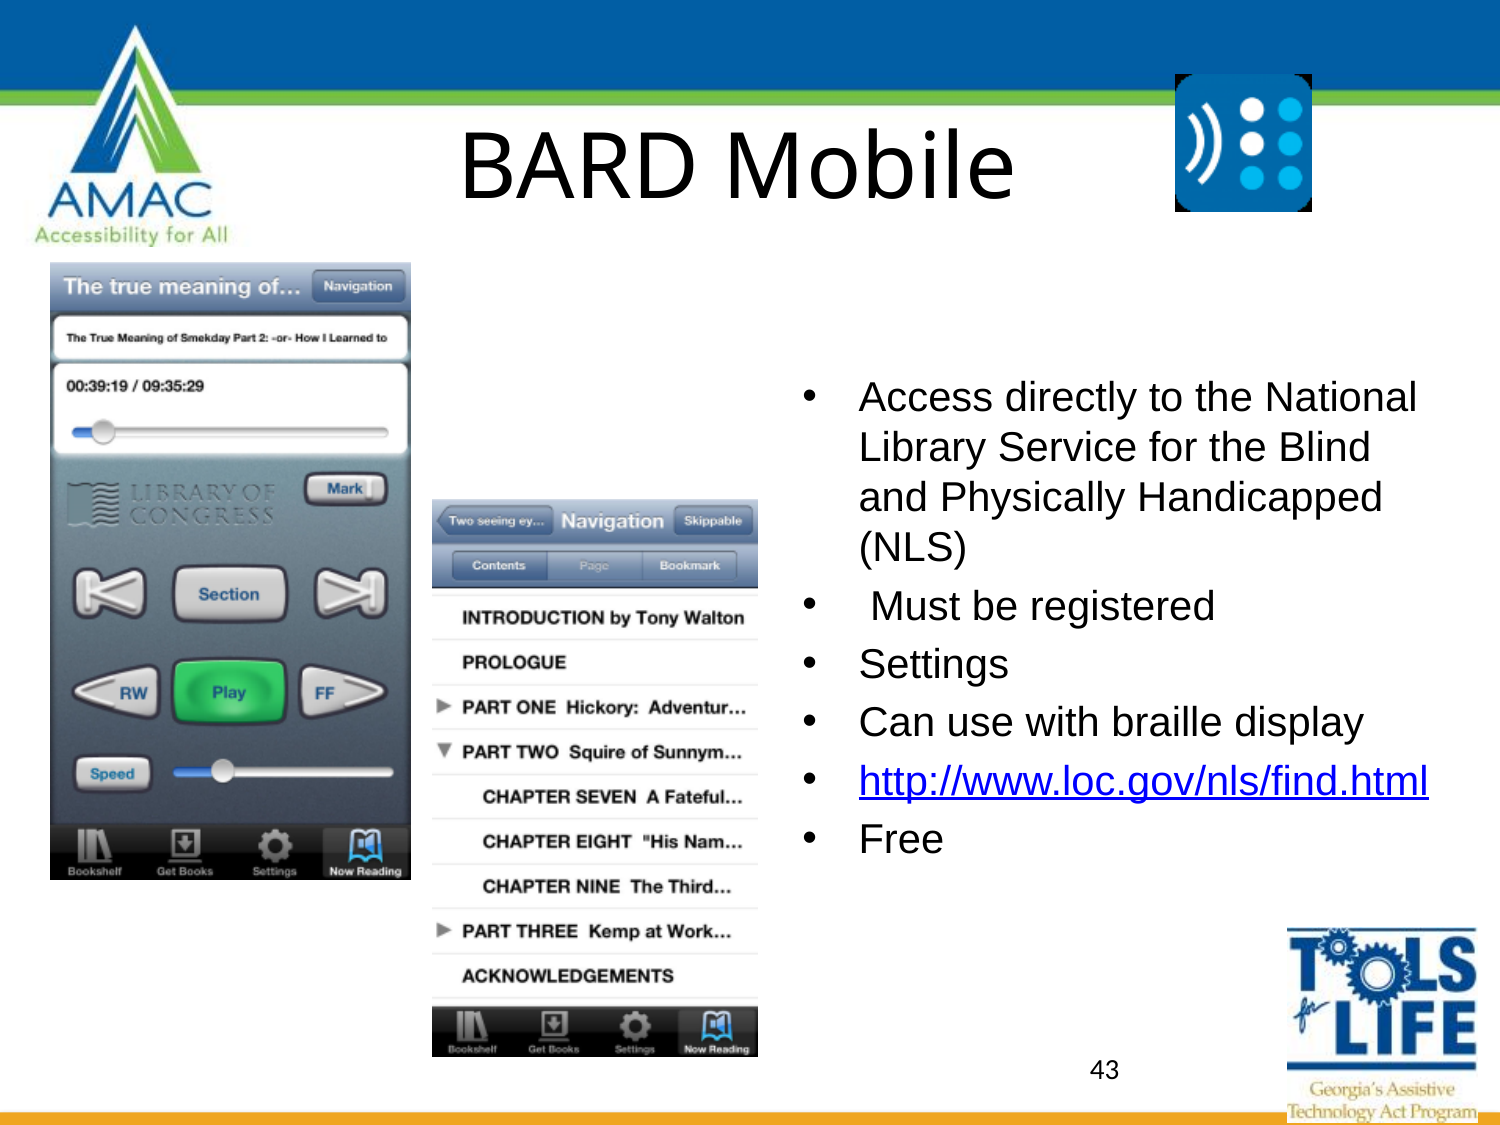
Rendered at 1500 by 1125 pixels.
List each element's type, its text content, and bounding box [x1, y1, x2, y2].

slide_number 43 [1074, 1042, 1282, 1103]
picture [1287, 926, 1478, 1124]
list Access directly to the National Library Service for the Blind and Physically Handicapped (NLS) Must be registered Settings Can use with braille display http://www.loc.gov/nls/find.html Free [787, 362, 1450, 1005]
picture [49, 262, 411, 880]
picture [0, 0, 1500, 247]
title BARD Mobile [62, 99, 1413, 288]
picture [432, 499, 758, 1057]
